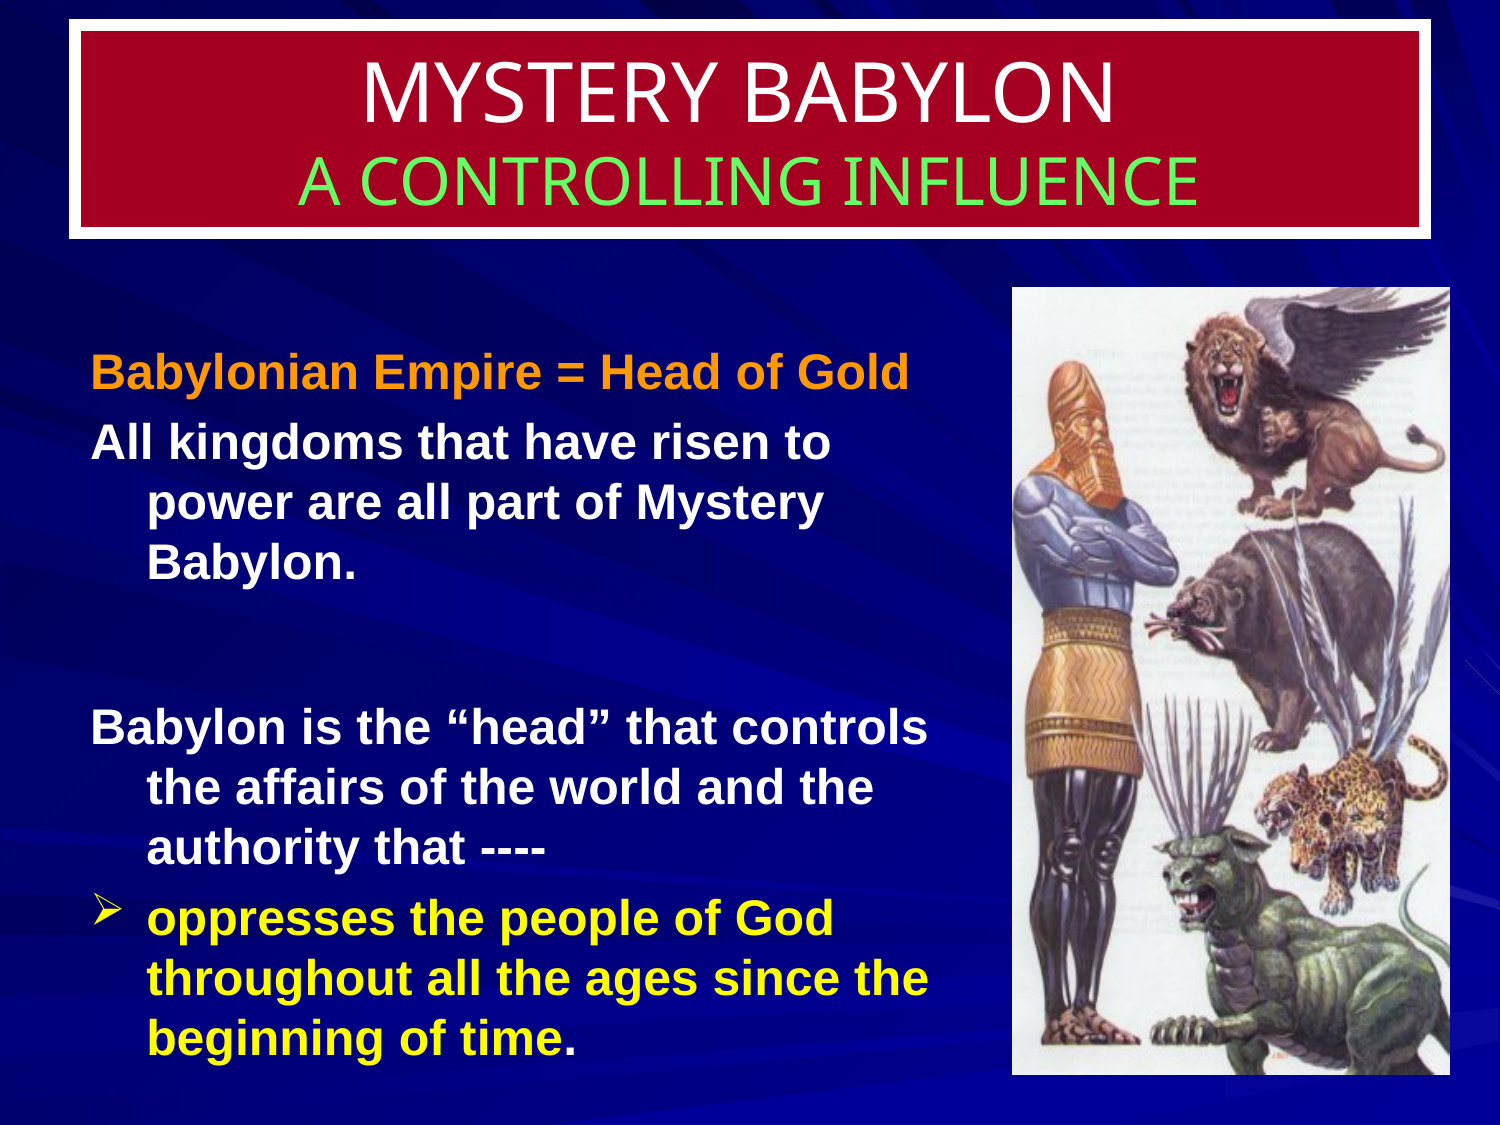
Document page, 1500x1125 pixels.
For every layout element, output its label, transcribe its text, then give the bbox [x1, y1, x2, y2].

title MYSTERY BABYLON A CONTROLLING INFLUENCE [75, 24, 1425, 233]
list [1012, 287, 1450, 1075]
list Babylonian Empire = Head of Gold All kingdoms that have risen to power are all part of Mystery Babylon. [75, 262, 963, 622]
list Babylon is the “head” that controls the affairs of the world and the authority that ---- oppresses the people of God throughout all the ages since the beginning of time. [75, 687, 963, 1088]
